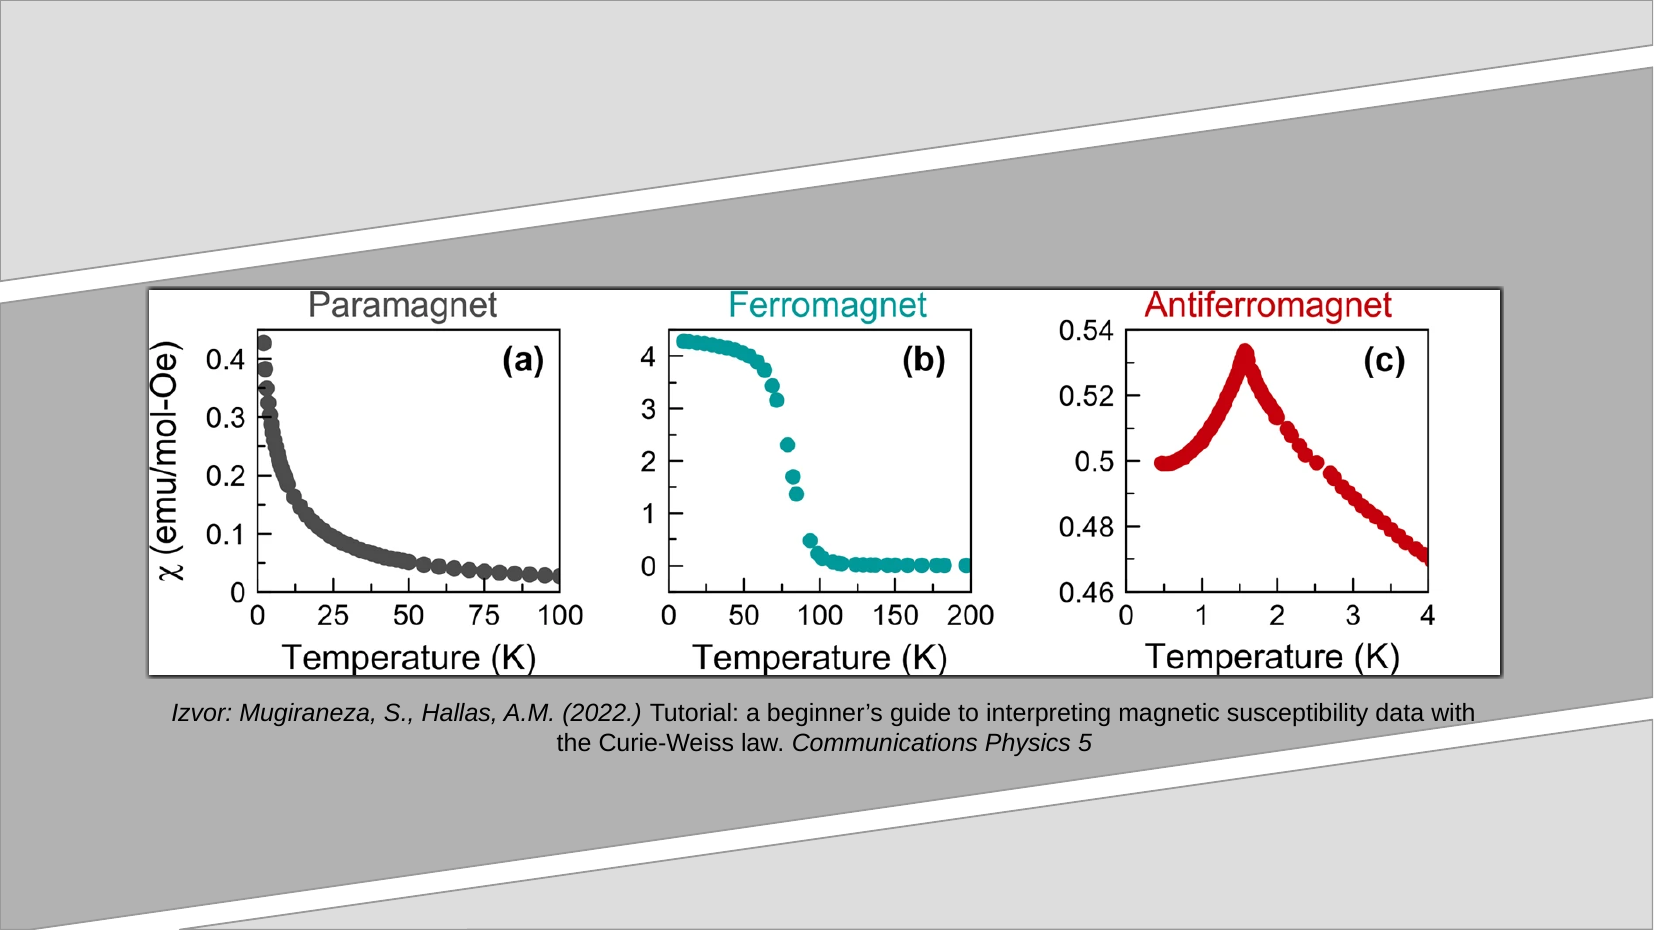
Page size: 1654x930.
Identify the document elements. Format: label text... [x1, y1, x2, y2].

text_box Izvor: Mugiraneza, S., Hallas, A.M. (2022.) Tutorial: a beginner’s guide to interpreting magnetic susceptibility data with the Curie-Weiss law. Communications Physics 5 [149, 689, 1500, 825]
picture [149, 290, 1500, 675]
